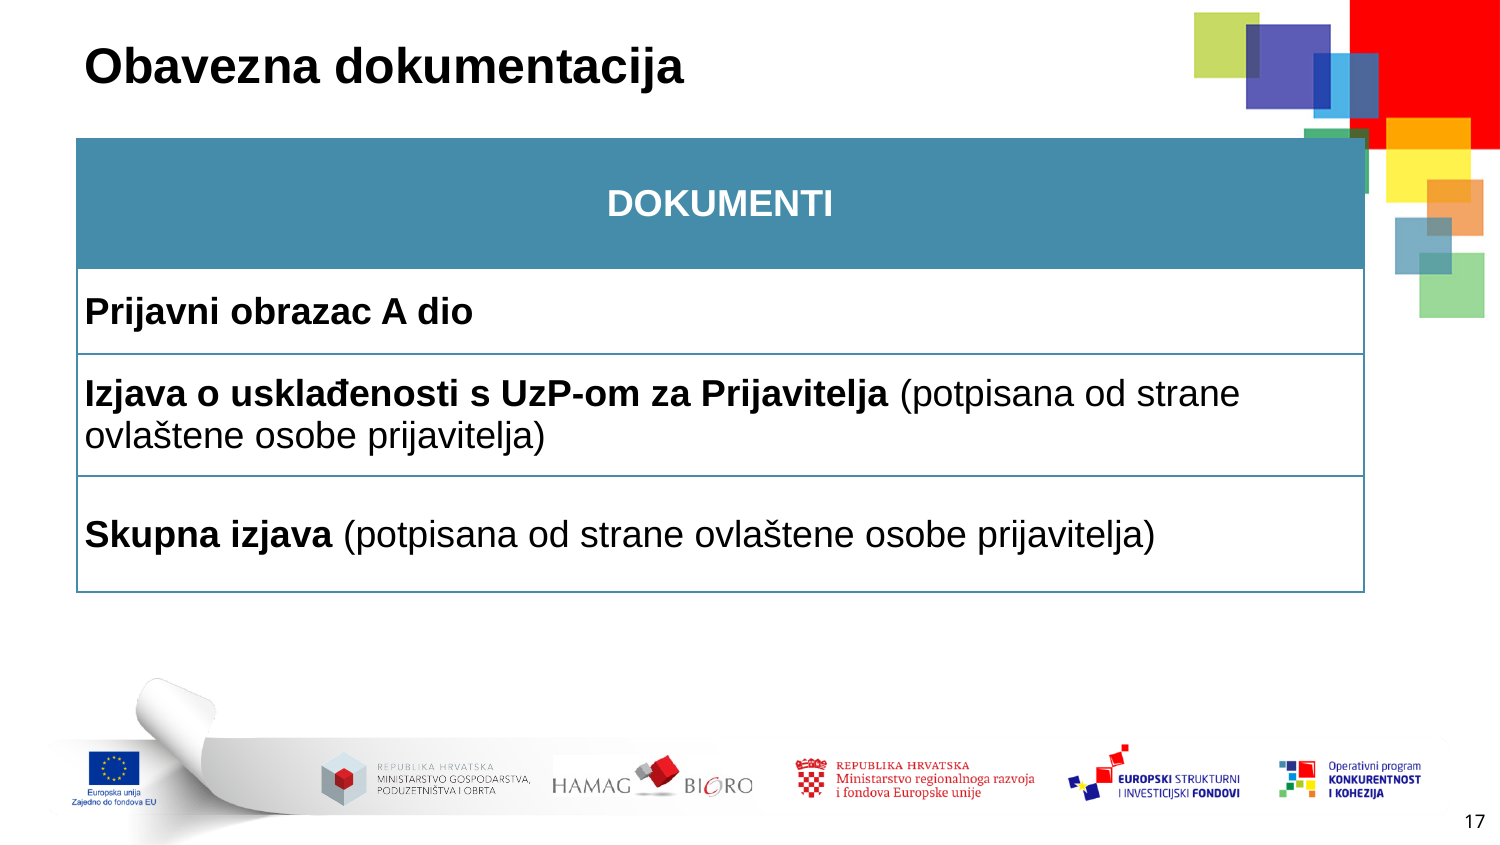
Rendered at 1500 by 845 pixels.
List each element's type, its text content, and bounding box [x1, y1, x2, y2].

text_box [553, 755, 753, 797]
table_header DOKUMENTI [78, 139, 1363, 268]
title Obavezna dokumentacija [84, 33, 1413, 130]
picture [47, 678, 1450, 845]
picture [1194, 0, 1500, 318]
table_cell Izjava o usklađenosti s UzP-om za Prijavitelja (potpisana od strane ovlaštene osobe prijavitelja) [78, 355, 1363, 475]
slide_number 17 [1135, 810, 1486, 844]
table_cell Skupna izjava (potpisana od strane ovlaštene osobe prijavitelja) [78, 477, 1363, 591]
table_cell Prijavni obrazac A dio [78, 269, 1363, 353]
